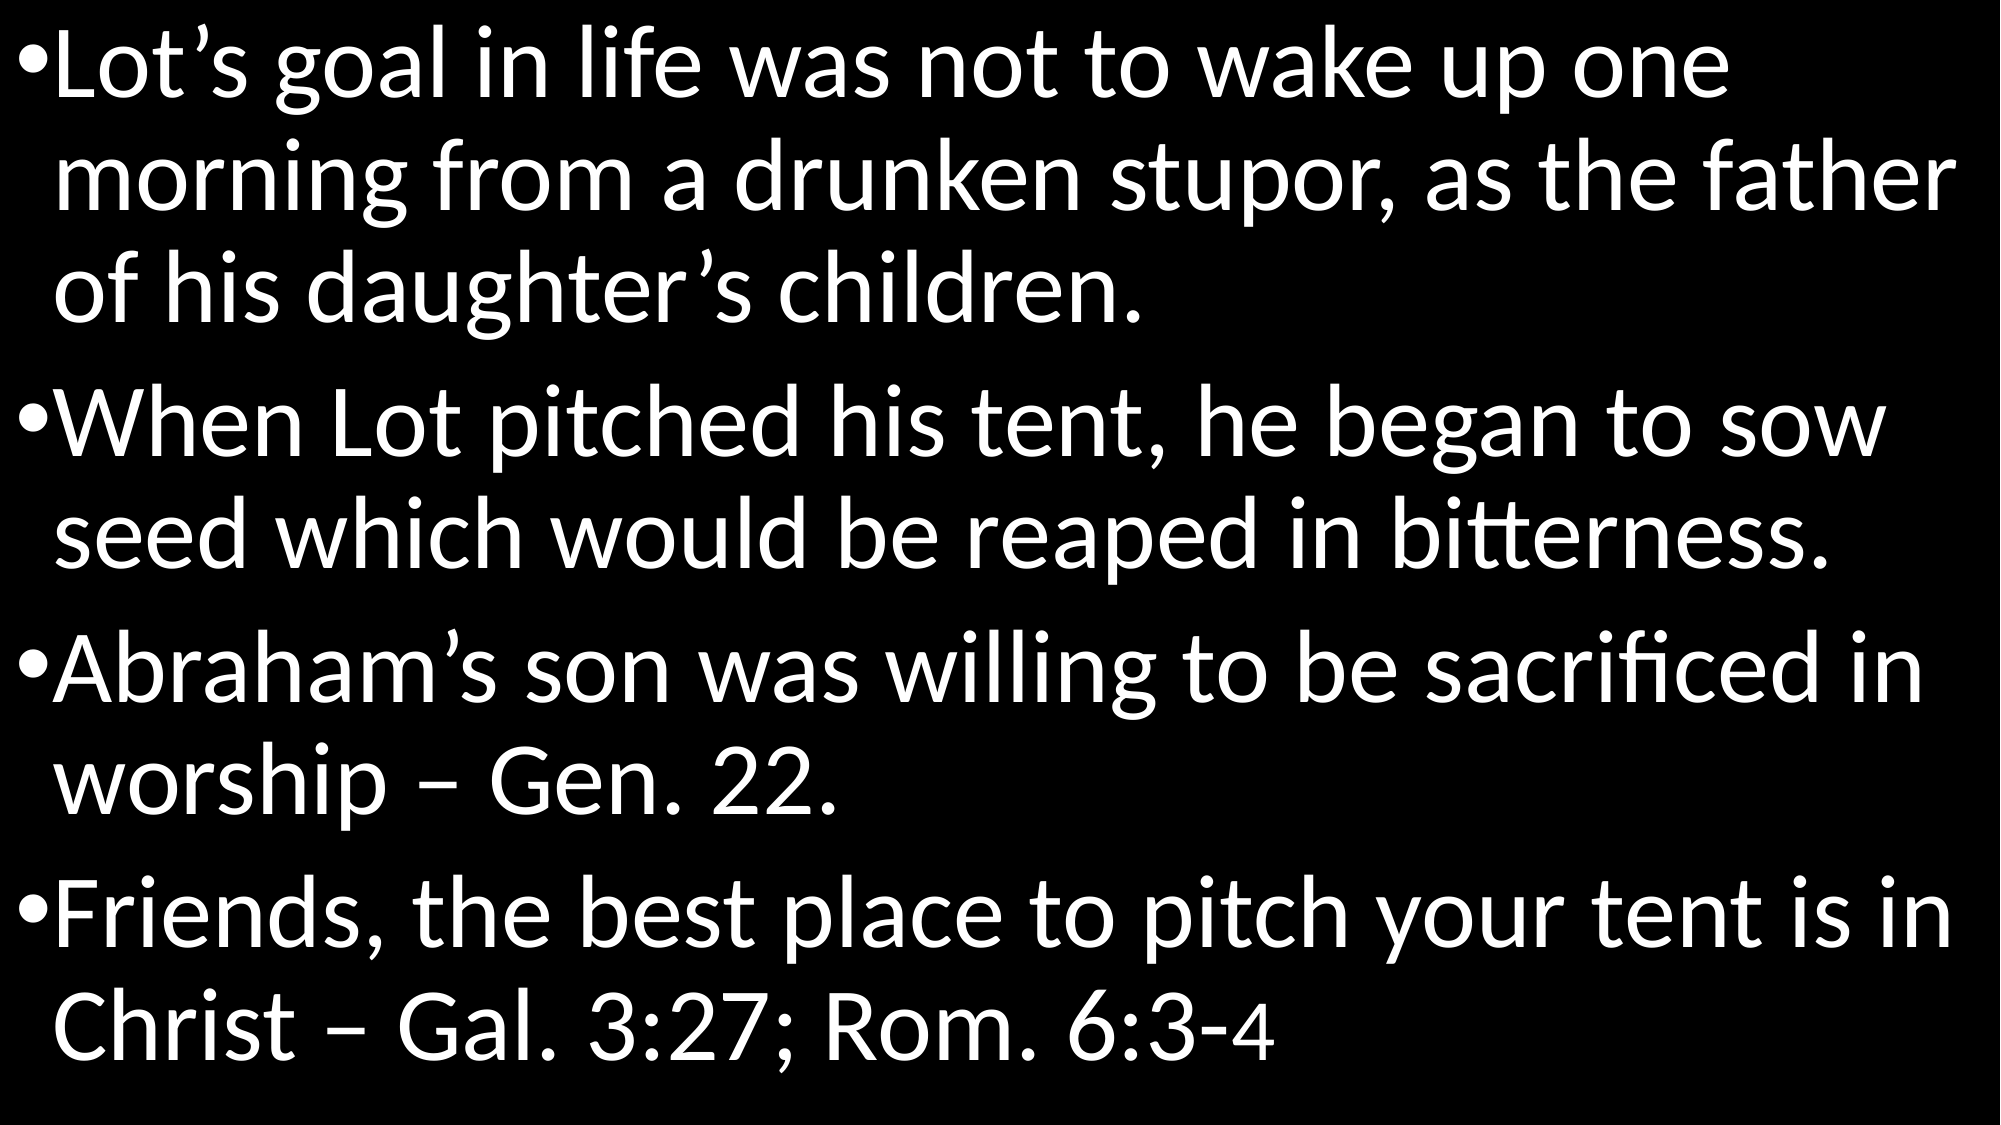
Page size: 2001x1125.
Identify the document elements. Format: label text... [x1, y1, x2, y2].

list Lot’s goal in life was not to wake up one morning from a drunken stupor, as the father of his daughter’s children. When Lot pitched his tent, he began to sow seed which would be reaped in bitterness. Abraham’s son was willing to be sacrificed in worship – Gen. 22. Friends, the best place to pitch your tent is in Christ – Gal. 3:27; Rom. 6:3-4 [0, 0, 2000, 1125]
